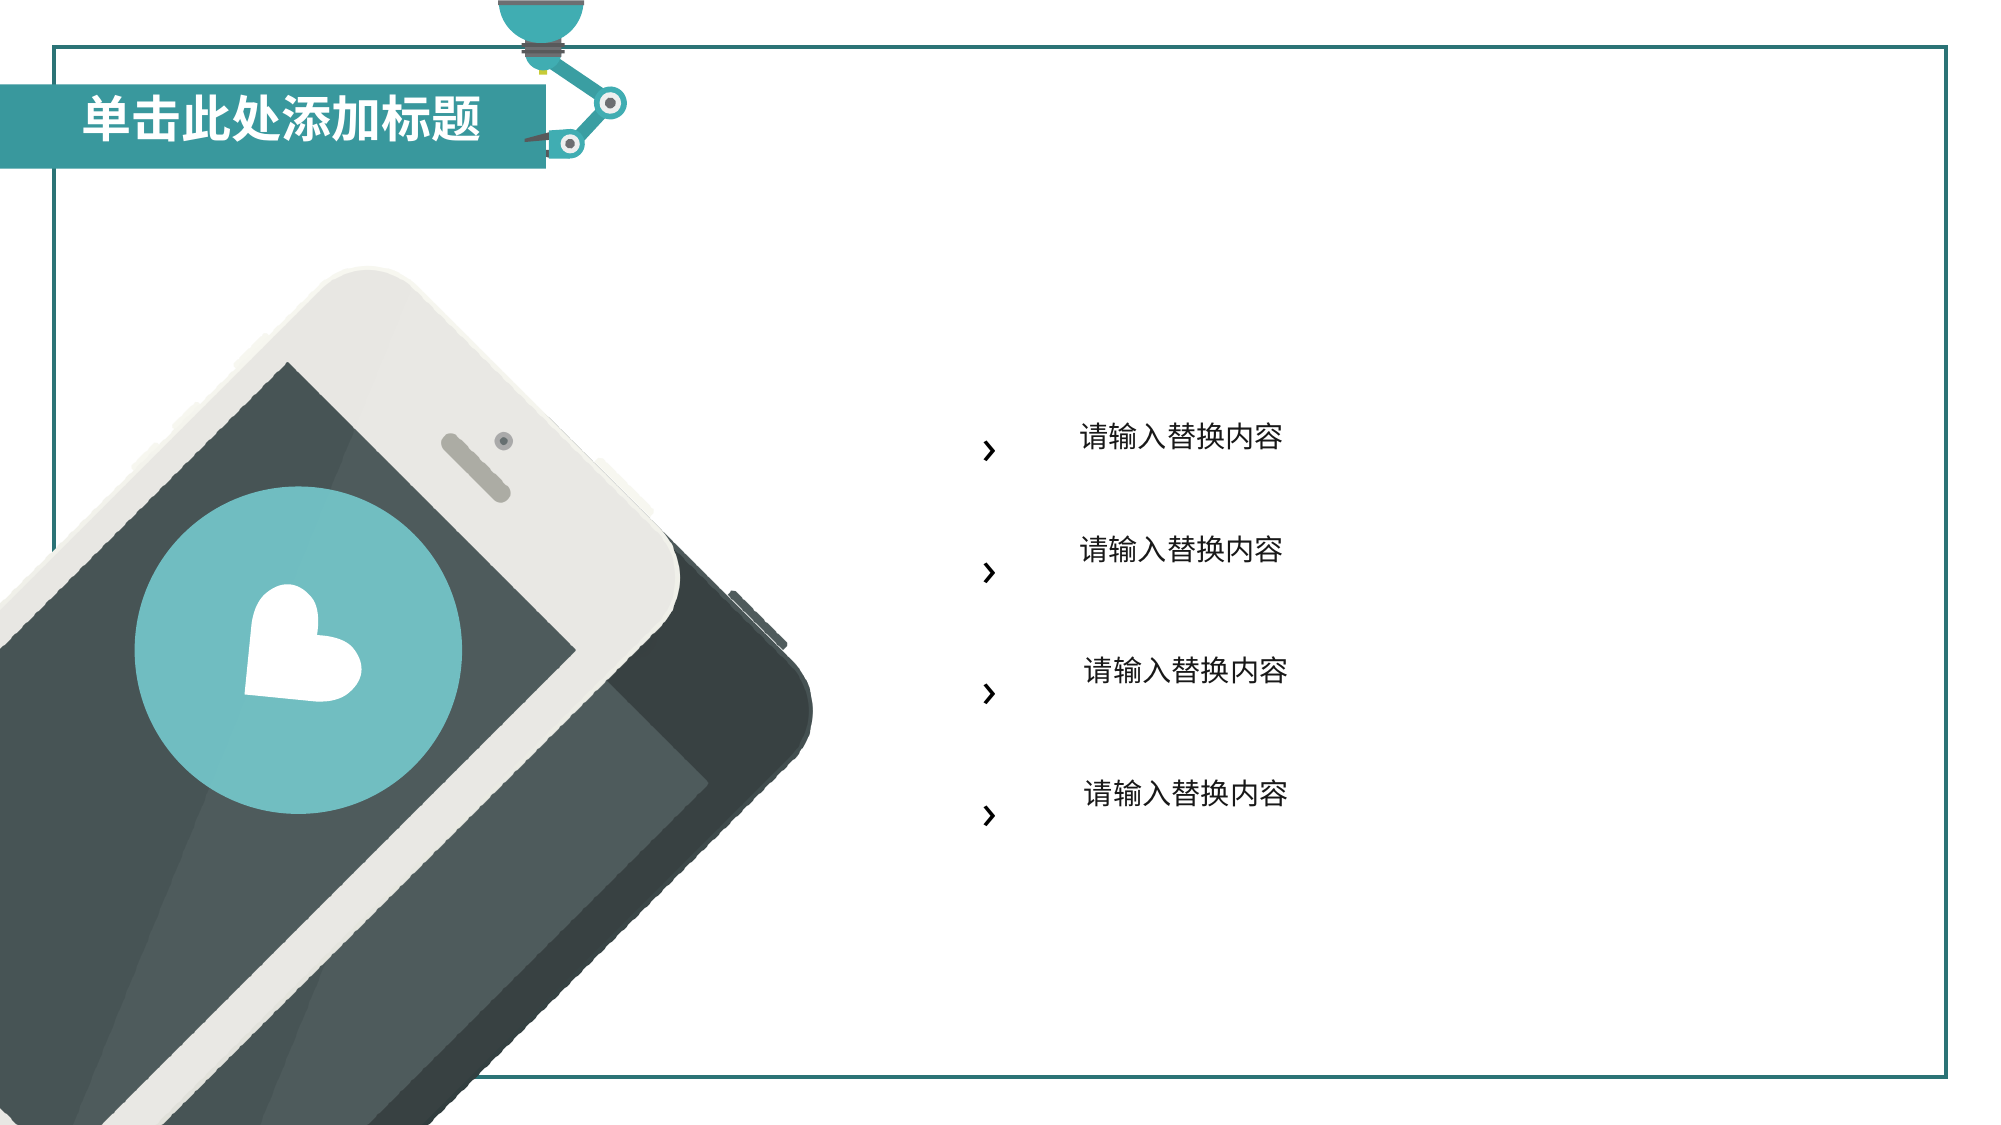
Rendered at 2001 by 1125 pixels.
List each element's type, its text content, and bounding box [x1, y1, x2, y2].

text_box › [966, 528, 1013, 604]
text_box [0, 257, 822, 1125]
text_box 请输入替换内容 [1069, 768, 1823, 818]
text_box 请输入替换内容 [1069, 645, 1823, 695]
text_box 请输入替换内容 [1064, 410, 1818, 461]
text_box › [966, 771, 1013, 847]
text_box 请输入替换内容 [1064, 523, 1818, 574]
text_box › [966, 407, 1013, 482]
text_box 单击此处添加标题 [66, 79, 543, 155]
text_box › [966, 650, 1013, 725]
